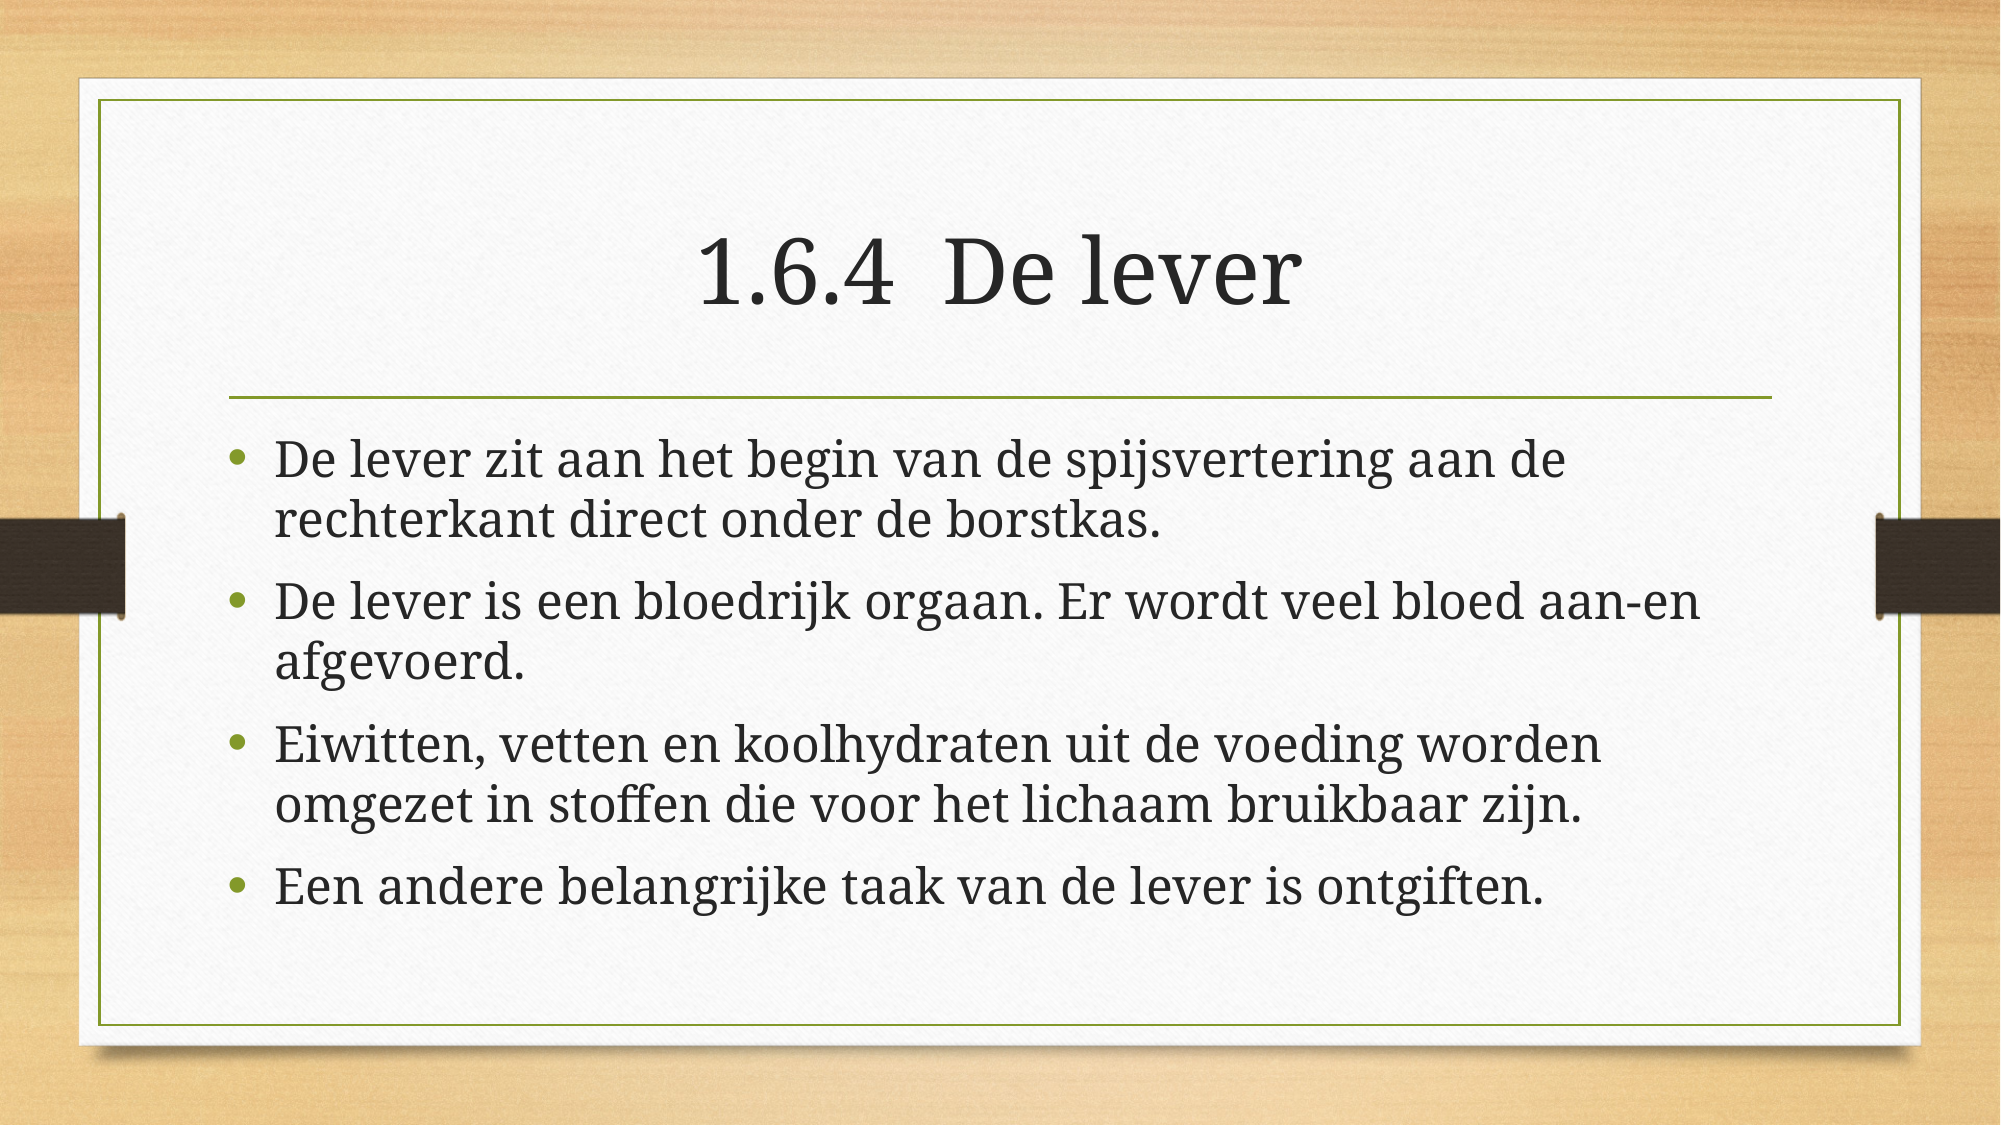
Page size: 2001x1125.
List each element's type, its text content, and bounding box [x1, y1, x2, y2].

picture [0, 0, 2001, 1125]
list De lever zit aan het begin van de spijsvertering aan de rechterkant direct onder de borstkas. De lever is een bloedrijk orgaan. Er wordt veel bloed aan-en afgevoerd. Eiwitten, vetten en koolhydraten uit de voeding worden omgezet in stoffen die voor het lichaam bruikbaar zijn. Een andere belangrijke taak van de lever is ontgiften. [212, 419, 1788, 964]
title 1.6.4 De lever [212, 161, 1788, 375]
